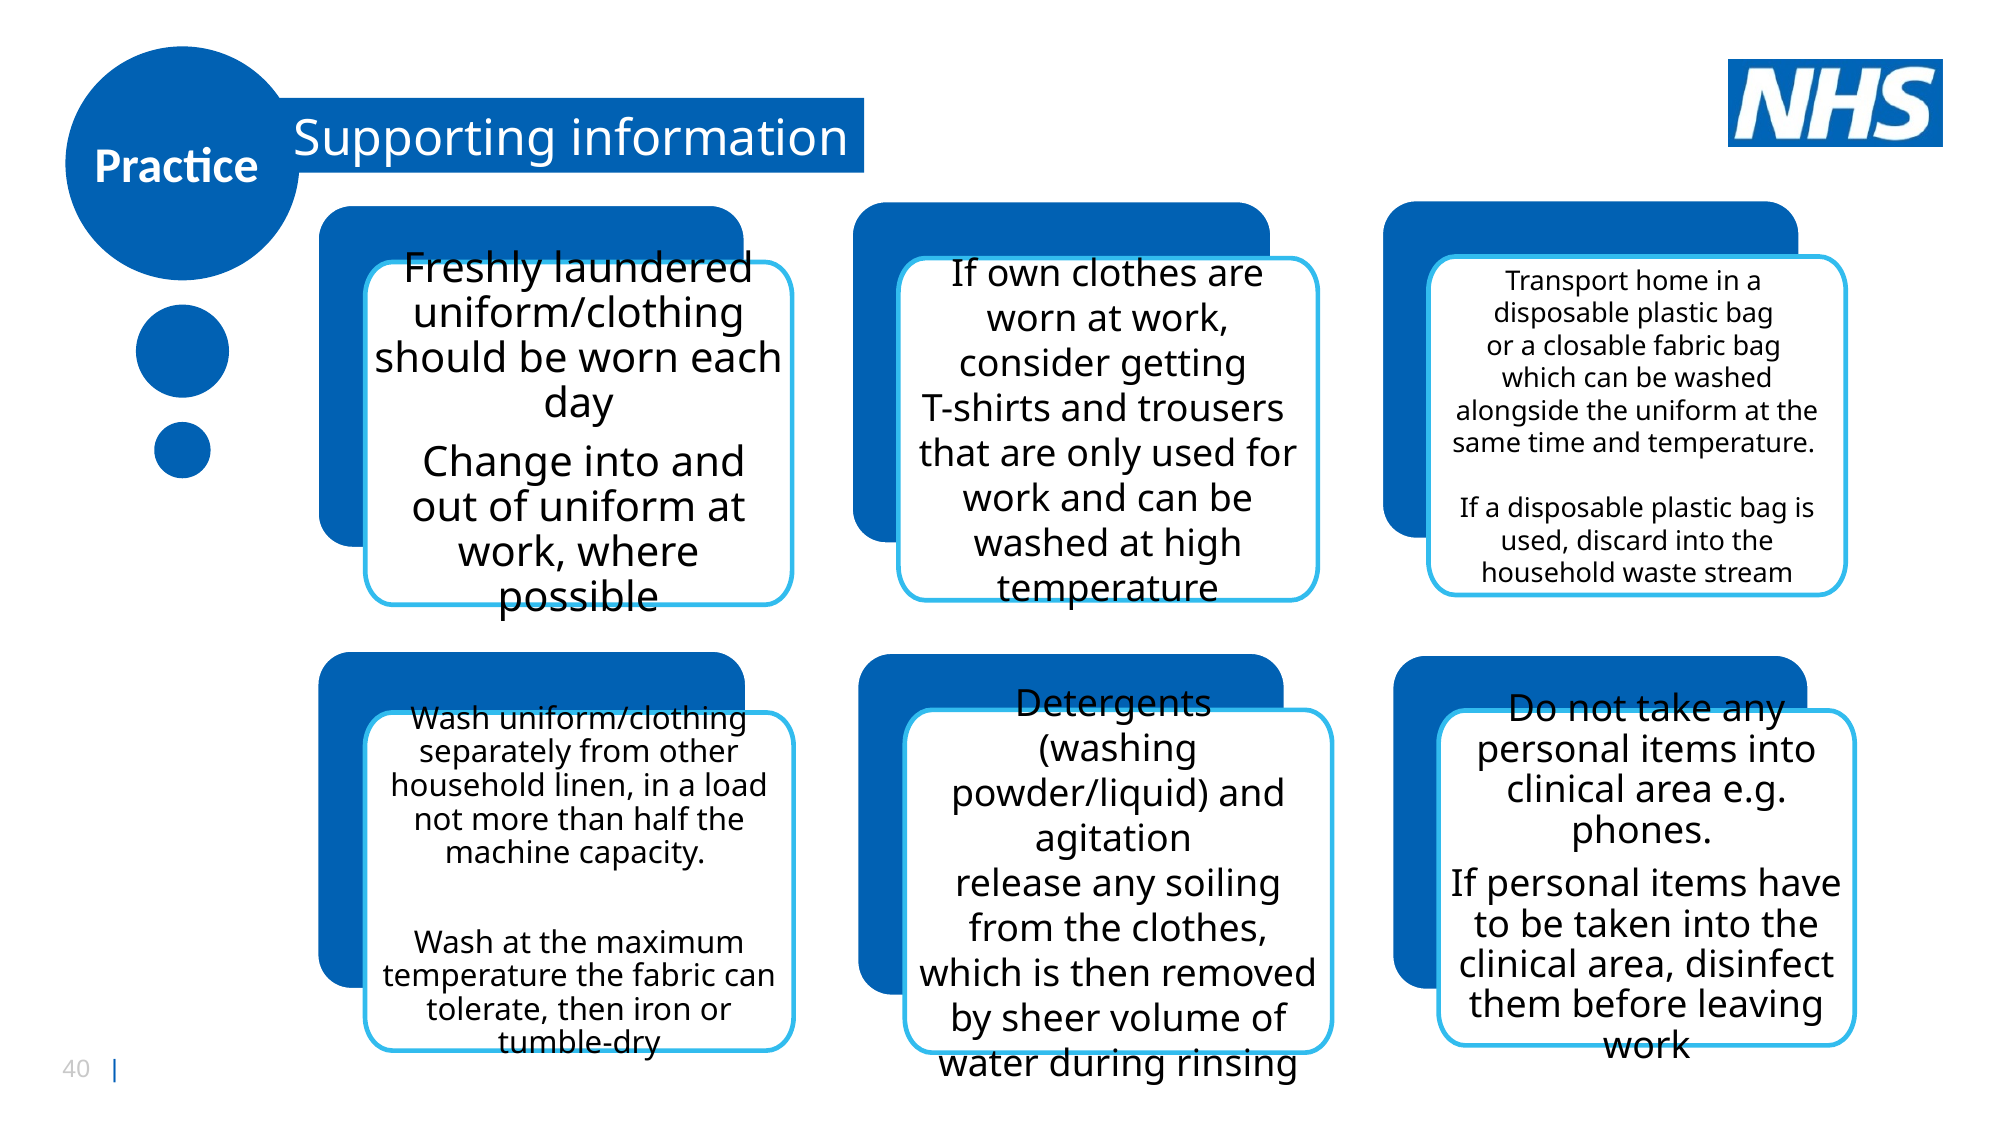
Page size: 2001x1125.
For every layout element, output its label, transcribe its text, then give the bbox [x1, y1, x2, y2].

text_box If own clothes are worn at work, consider getting T-shirts and trousers that are only used for work and can be washed at high temperature [897, 257, 1319, 602]
text_box Detergents (washing powder/liquid) and agitation release any soiling from the clothes, which is then removed by sheer volume of water during rinsing [903, 708, 1334, 1054]
text_box Transport home in a disposable plastic bag or a closable fabric bag which can be washed alongside the uniform at the same time and temperature. If a disposable plastic bag is used, discard into the household waste stream [1427, 255, 1847, 596]
text_box [850, 200, 1273, 545]
picture [1728, 59, 1943, 147]
text_box Do not take any personal items into clinical area e.g. phones. If personal items have to be taken into the clinical area, disinfect them before leaving work [1437, 709, 1856, 1047]
text_box Freshly laundered uniform/clothing should be worn each day Change into and out of uniform at work, where possible [364, 260, 794, 606]
text_box [1381, 199, 1801, 540]
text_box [65, 46, 300, 479]
text_box [316, 649, 748, 990]
text_box Wash uniform/clothing separately from other household linen, in a load not more than half the machine capacity. Wash at the maximum temperature the fabric can tolerate, then iron or tumble-dry [363, 711, 795, 1052]
text_box [856, 651, 1286, 997]
text_box [316, 203, 746, 549]
text_box Supporting information [300, 97, 865, 173]
text_box [1391, 653, 1810, 991]
